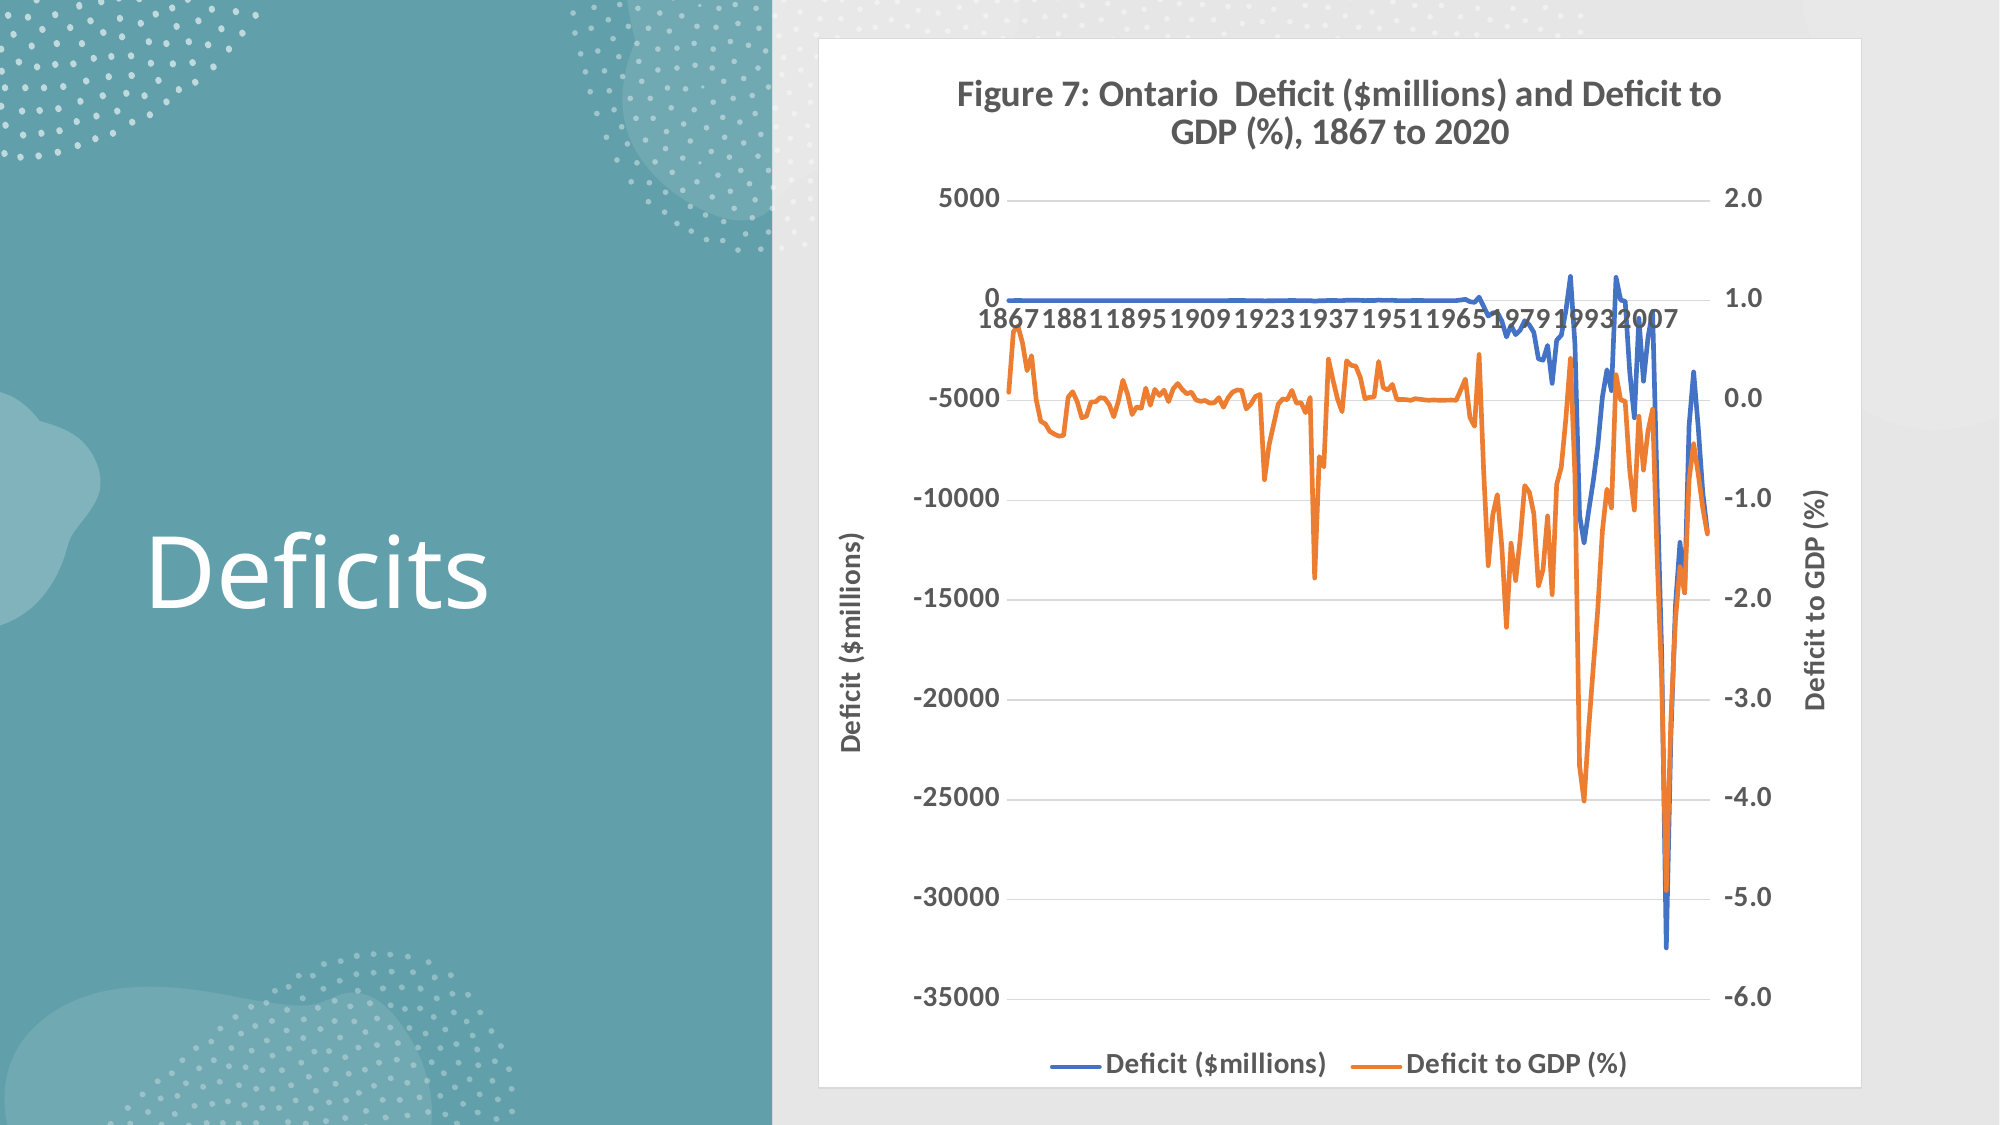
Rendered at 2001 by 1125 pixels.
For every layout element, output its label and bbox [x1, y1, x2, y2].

chart [817, 37, 1863, 1089]
text_box [0, 0, 2000, 1125]
